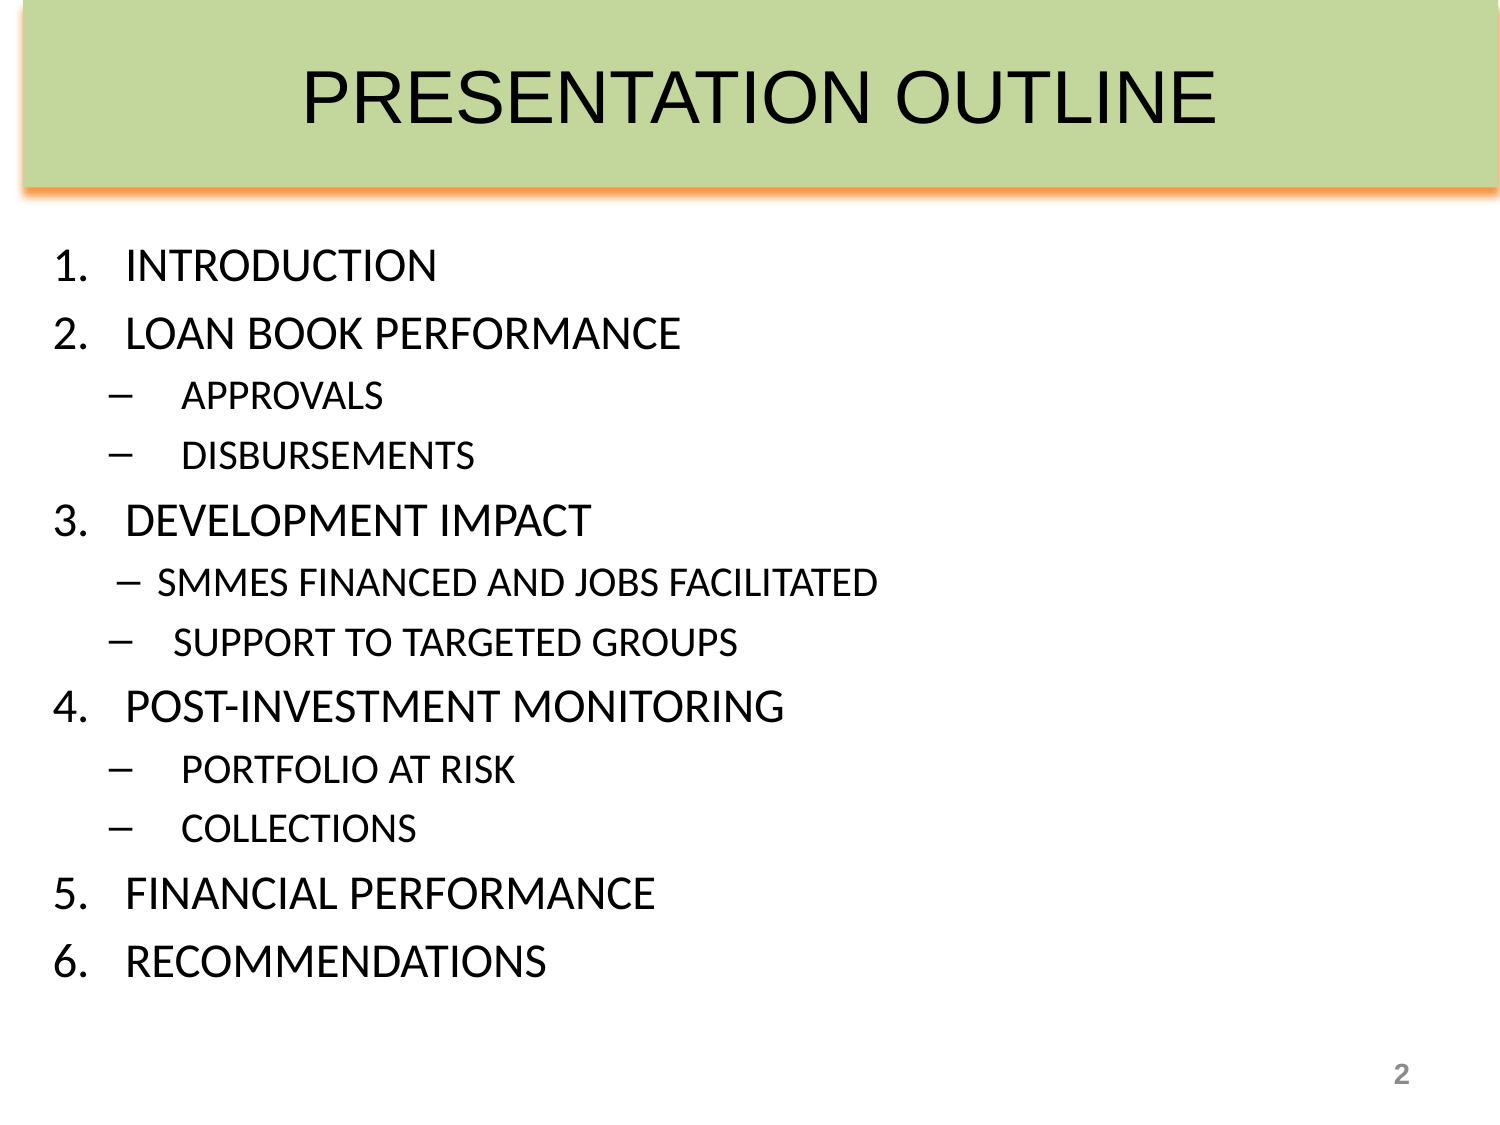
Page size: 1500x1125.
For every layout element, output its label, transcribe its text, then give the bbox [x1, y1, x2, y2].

slide_number 2 [1074, 1042, 1425, 1103]
title Presentation Outline [23, 0, 1499, 188]
list Introduction Loan book performance Approvals Disbursements Development impact SMMEs financed and jobs facilitated Support to targeted groups Post-Investment Monitoring Portfolio at risk Collections Financial performance Recommendations [37, 224, 1425, 1005]
